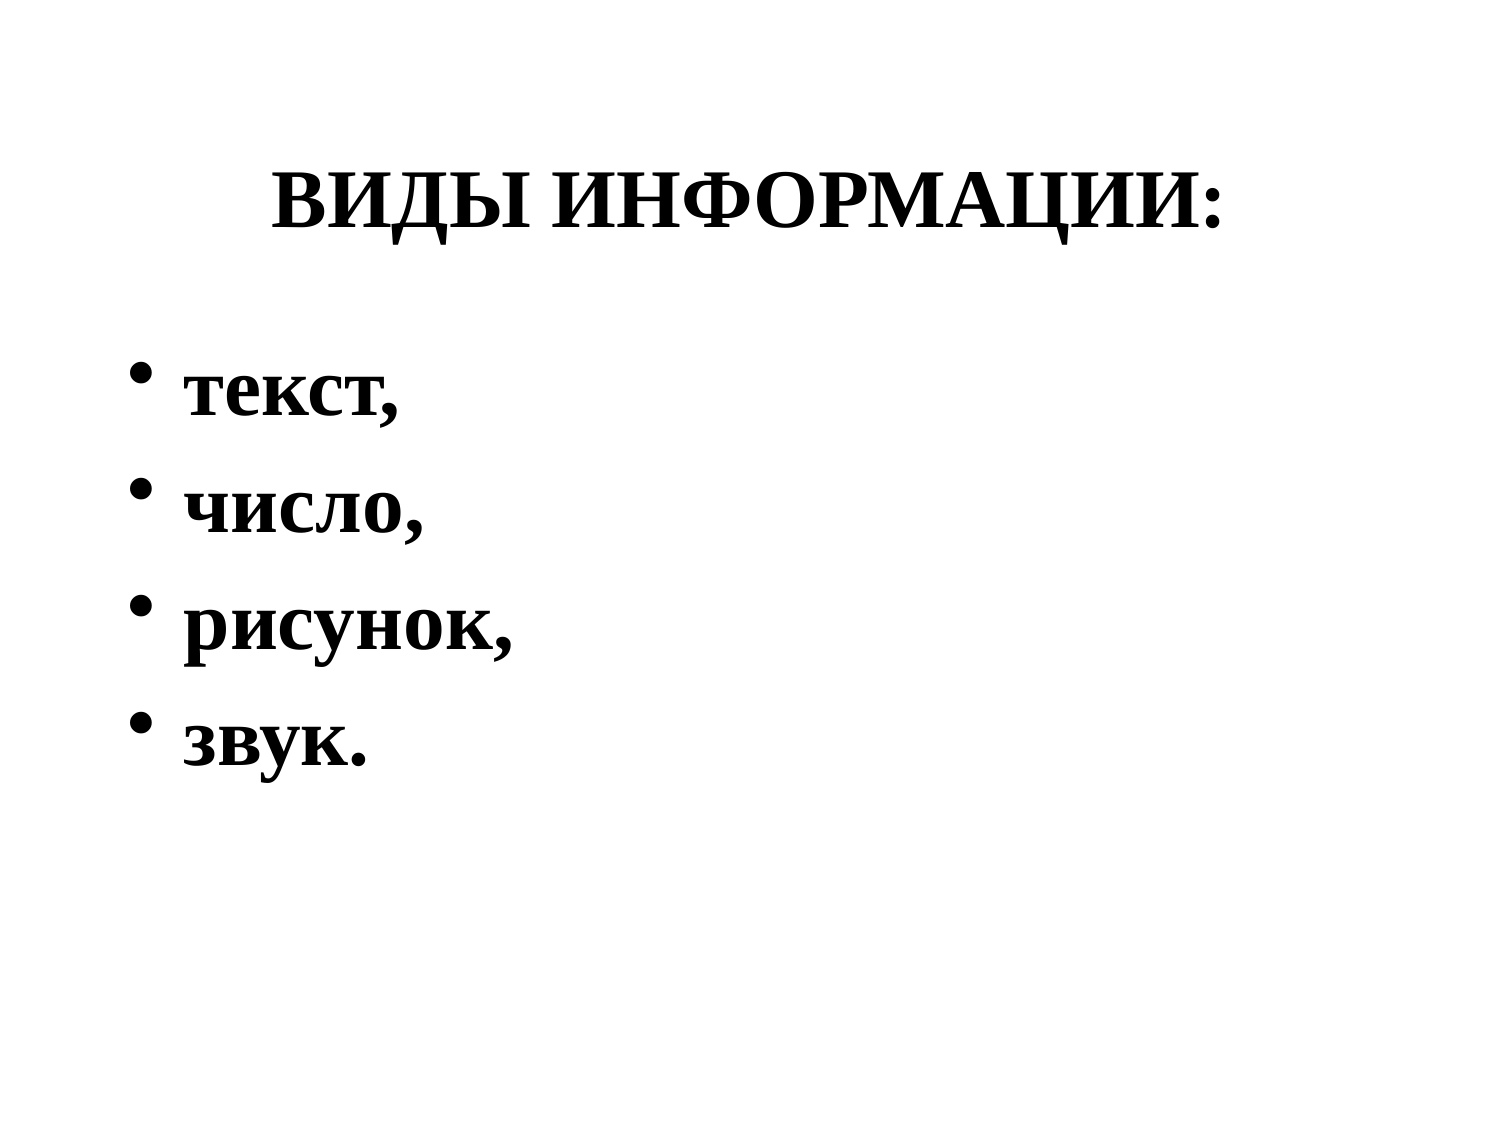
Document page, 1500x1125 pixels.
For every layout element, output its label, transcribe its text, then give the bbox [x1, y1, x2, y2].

list текст, число, рисунок, звук. [112, 324, 1388, 1001]
title ВИДЫ ИНФОРМАЦИИ: [112, 99, 1388, 288]
